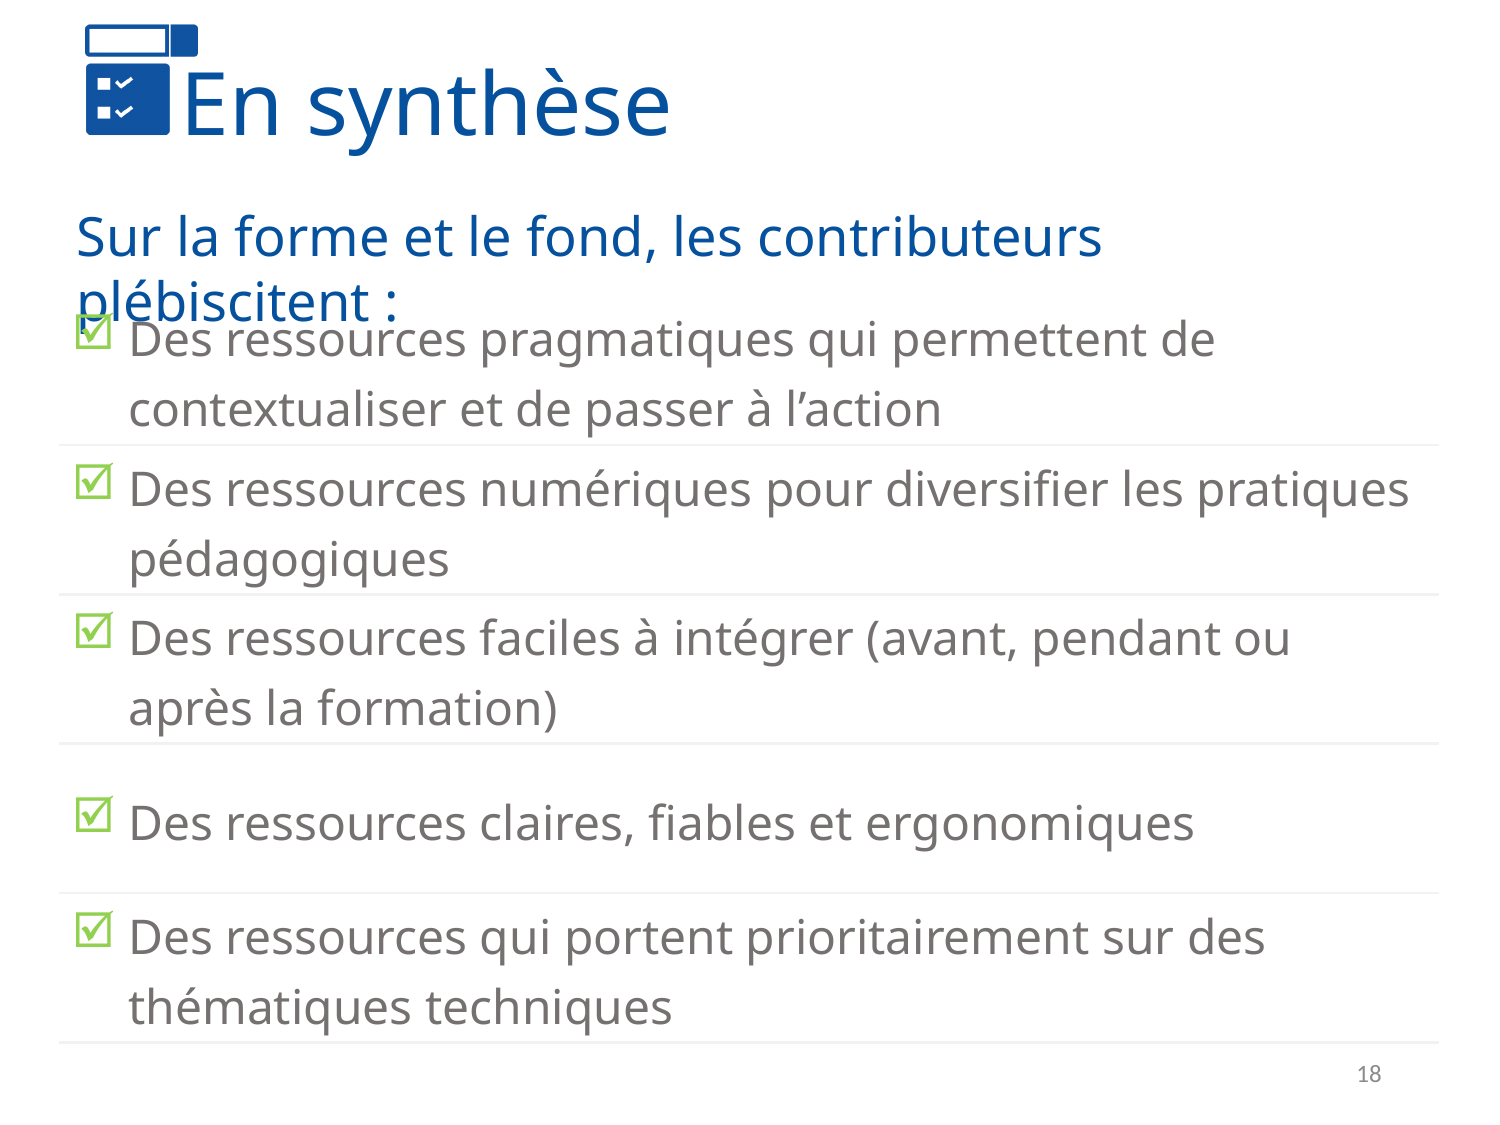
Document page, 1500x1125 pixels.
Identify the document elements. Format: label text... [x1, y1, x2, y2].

table_cell Des ressources qui portent prioritairement sur des thématiques techniques [65, 894, 1439, 1041]
table_cell Des ressources claires, fiables et ergonomiques [65, 745, 1439, 892]
table_cell Des ressources faciles à intégrer (avant, pendant ou après la formation) [65, 596, 1439, 742]
table_header Des ressources pragmatiques qui permettent de contextualiser et de passer à l’action [65, 295, 1439, 444]
slide_number 18 [1059, 1042, 1397, 1103]
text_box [85, 23, 638, 162]
table_cell Des ressources numériques pour diversifier les pratiques pédagogiques [65, 446, 1439, 593]
text_box Sur la forme et le fond, les contributeurs plébiscitent : [61, 195, 1360, 295]
